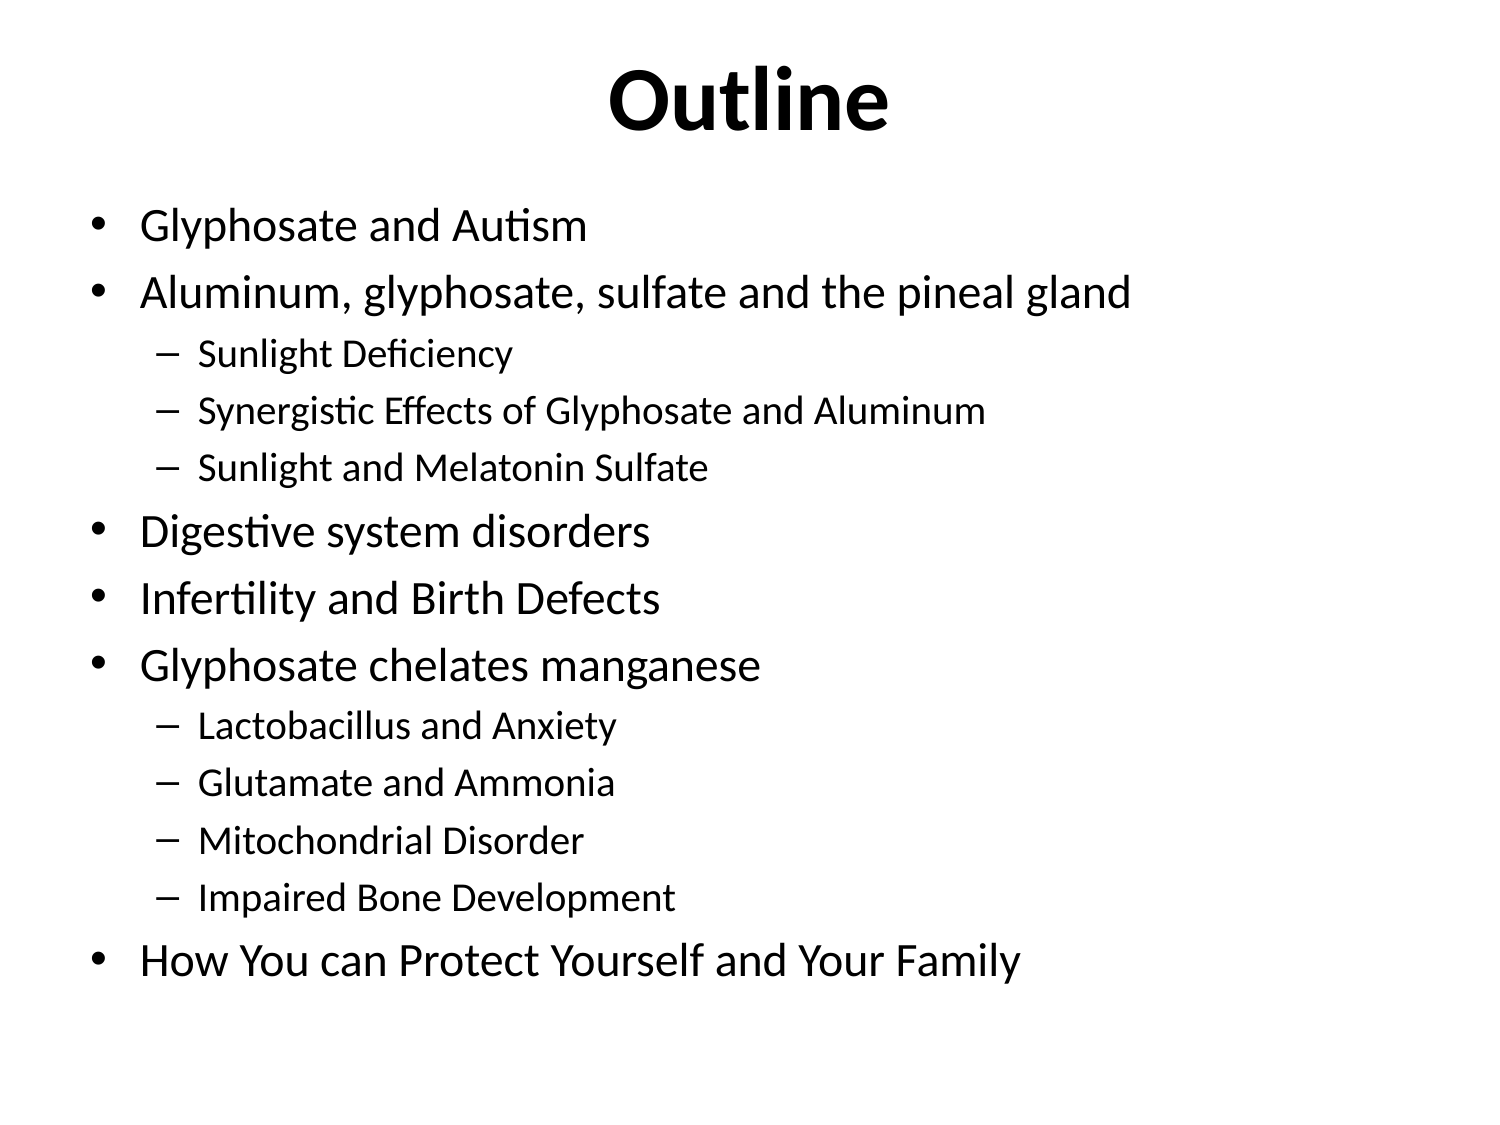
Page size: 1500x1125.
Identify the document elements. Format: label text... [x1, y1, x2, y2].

list Glyphosate and Autism Aluminum, glyphosate, sulfate and the pineal gland Sunlight Deficiency Synergistic Effects of Glyphosate and Aluminum Sunlight and Melatonin Sulfate Digestive system disorders Infertility and Birth Defects Glyphosate chelates manganese Lactobacillus and Anxiety Glutamate and Ammonia Mitochondrial Disorder Impaired Bone Development How You can Protect Yourself and Your Family [75, 186, 1500, 997]
title Outline [75, 0, 1425, 186]
